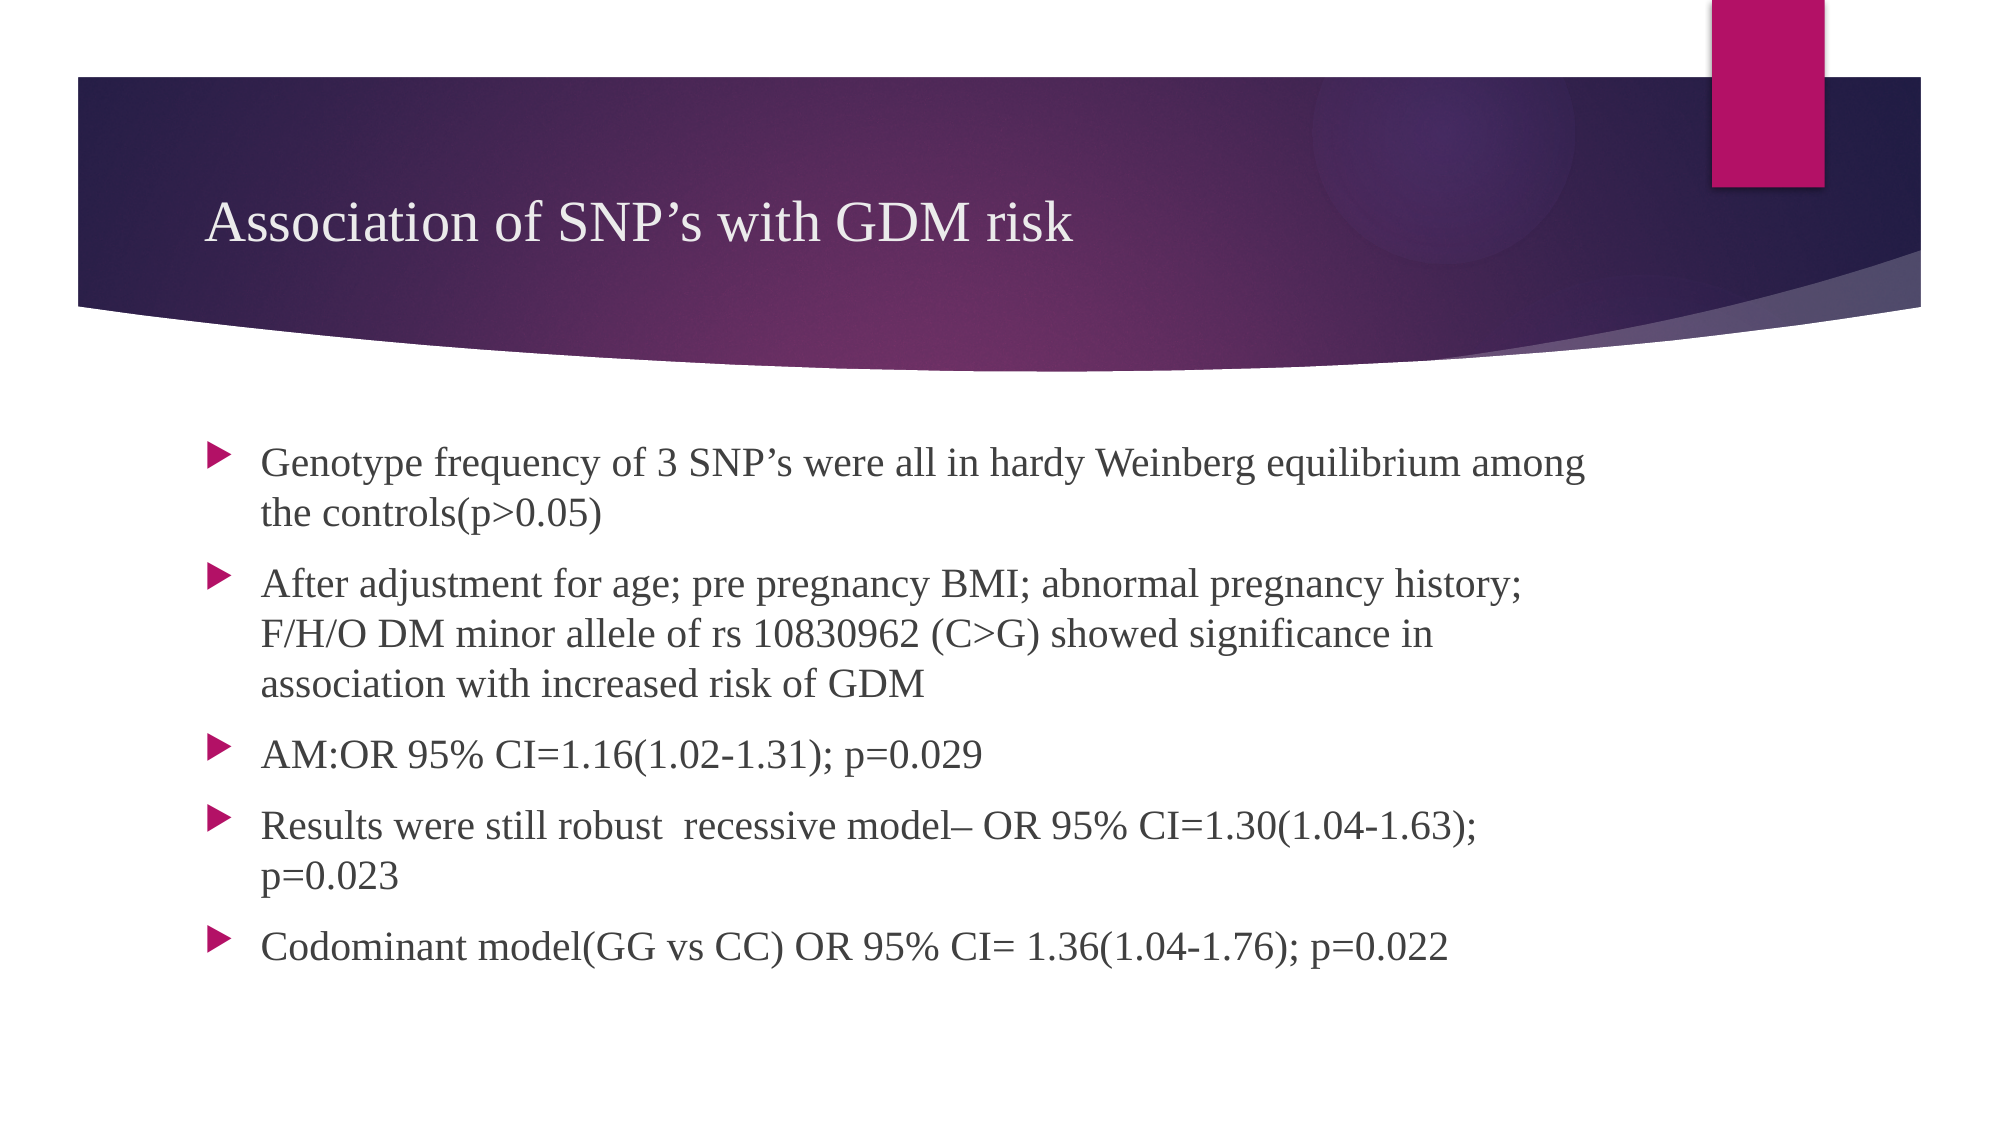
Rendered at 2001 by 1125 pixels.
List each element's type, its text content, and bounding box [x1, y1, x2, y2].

list Genotype frequency of 3 SNP’s were all in hardy Weinberg equilibrium among the controls(p>0.05) After adjustment for age; pre pregnancy BMI; abnormal pregnancy history; F/H/O DM minor allele of rs 10830962 (C>G) showed significance in association with increased risk of GDM AM:OR 95% CI=1.16(1.02-1.31); p=0.029 Results were still robust recessive model– OR 95% CI=1.30(1.04-1.63); p=0.023 Codominant model(GG vs CC) OR 95% CI= 1.36(1.04-1.76); p=0.022 [189, 427, 1638, 988]
title Association of SNP’s with GDM risk [189, 159, 1627, 276]
